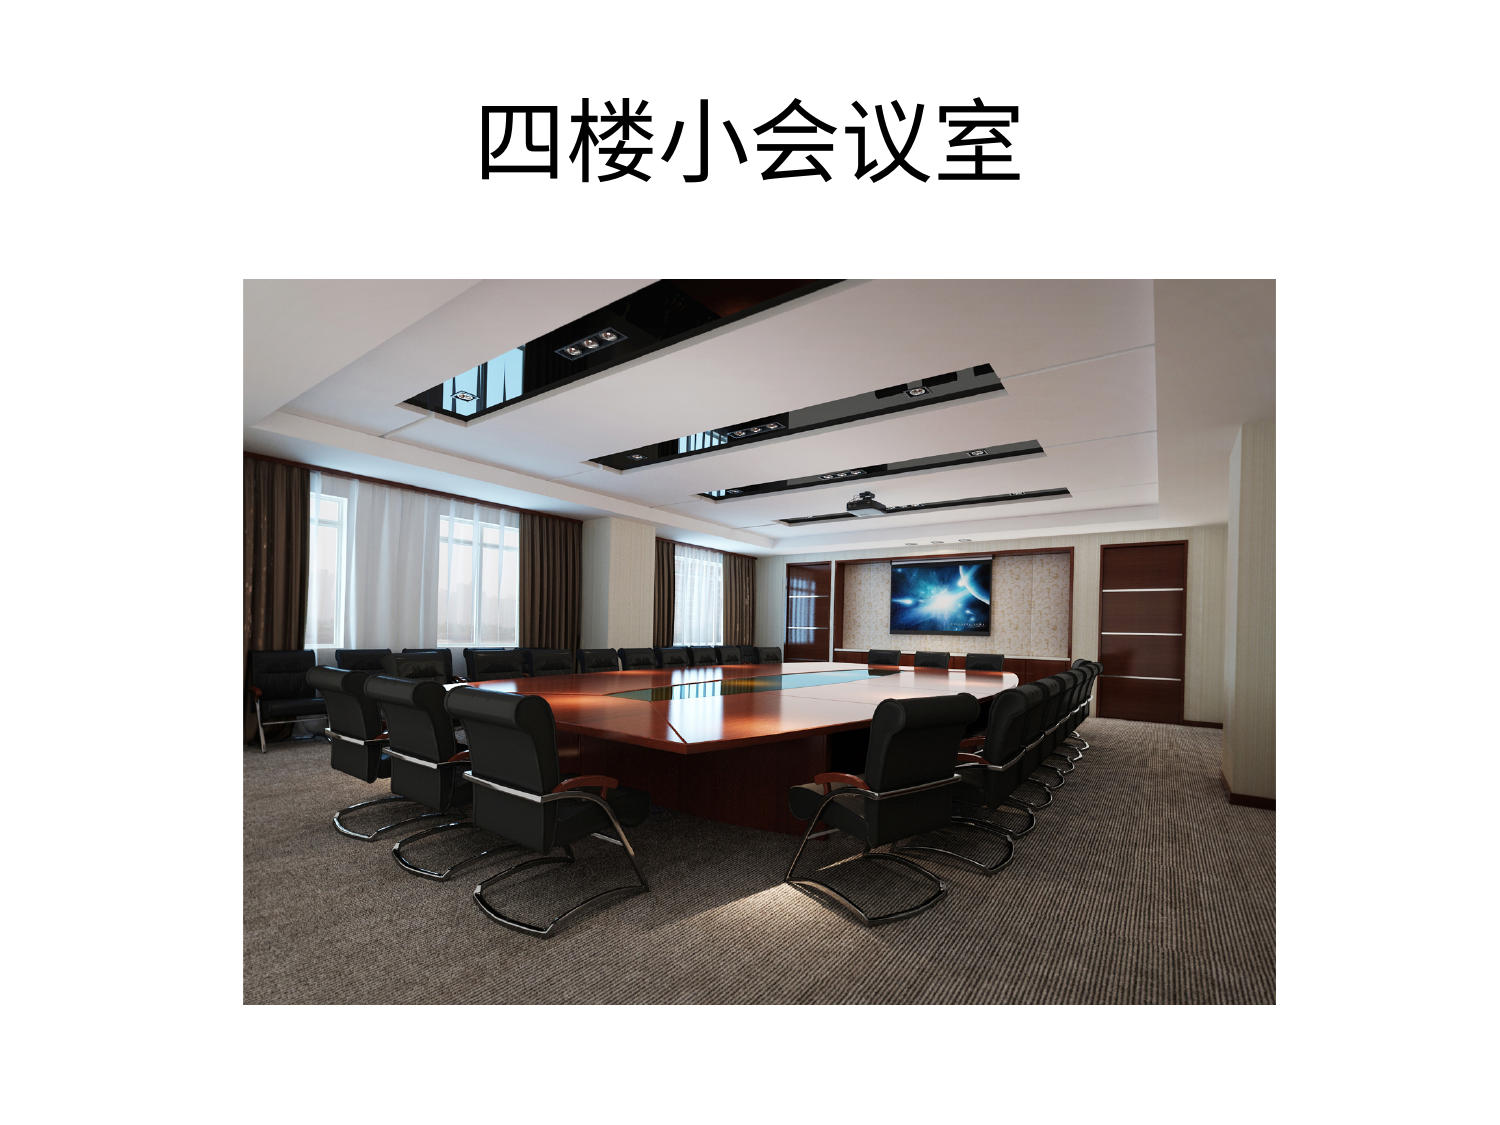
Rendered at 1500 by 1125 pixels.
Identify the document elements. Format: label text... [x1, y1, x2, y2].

title 四楼小会议室 [74, 44, 1426, 233]
picture [242, 279, 1278, 1005]
